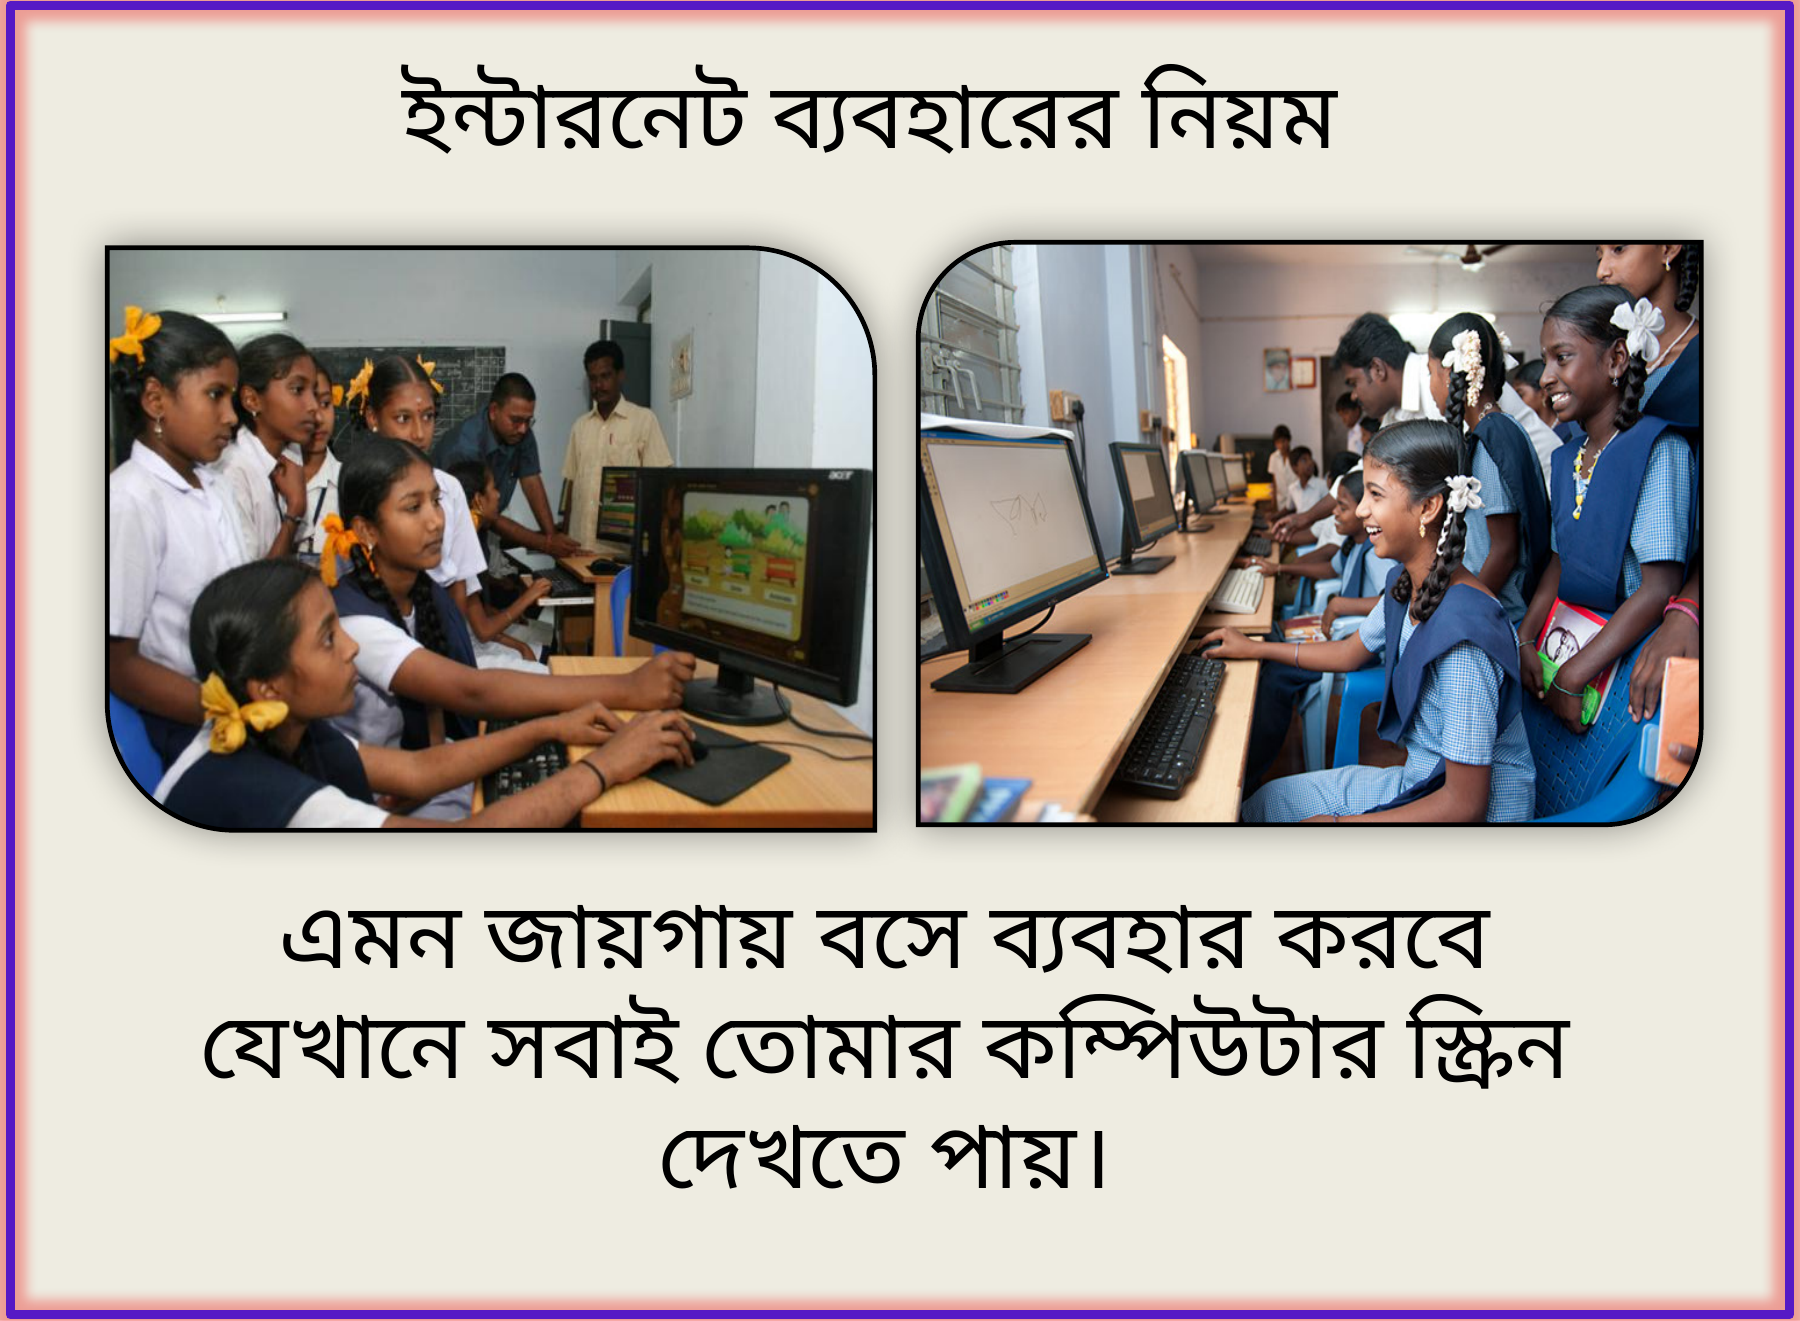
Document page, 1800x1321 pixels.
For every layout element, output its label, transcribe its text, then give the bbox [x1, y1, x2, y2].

picture [106, 247, 876, 831]
picture [917, 242, 1702, 826]
text_box এমন জায়গায় বসে ব্যবহার করবে যেখানে সবাই তোমার কম্পিউটার স্ক্রিন দেখতে পায়। [142, 910, 1628, 1174]
text_box ইন্টারনেট ব্যবহারের নিয়ম [314, 56, 1426, 168]
